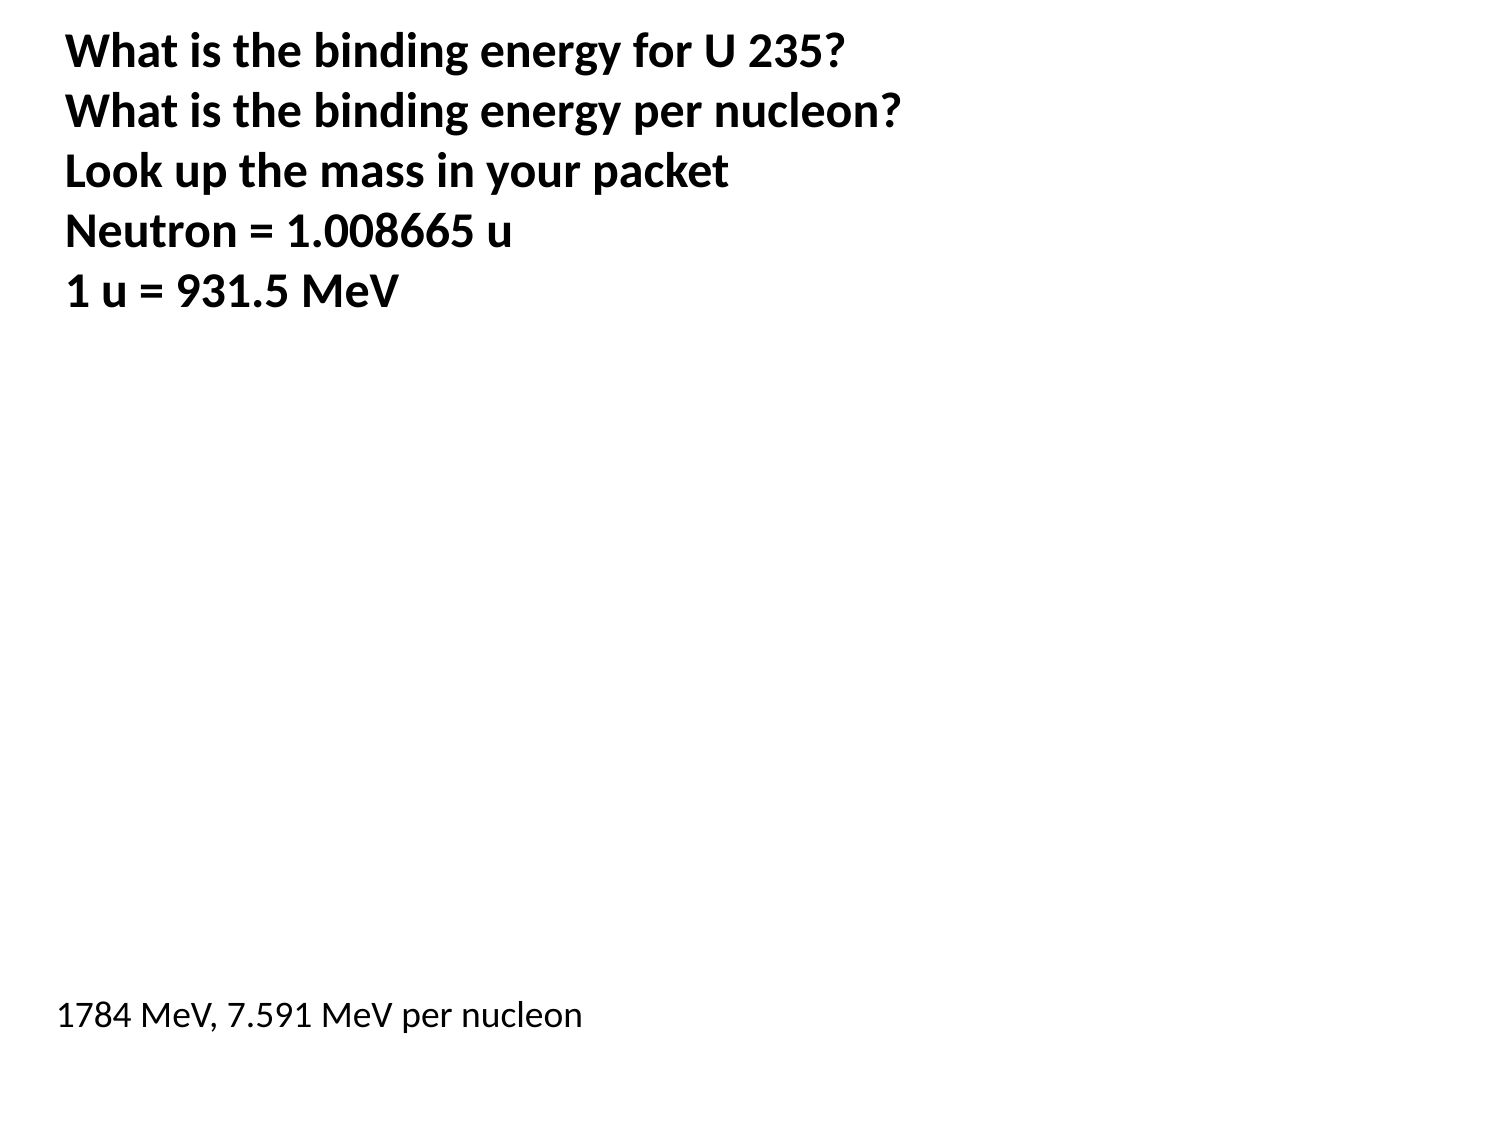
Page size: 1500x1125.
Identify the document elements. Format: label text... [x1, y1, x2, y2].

text_box What is the binding energy for U 235? What is the binding energy per nucleon? Look up the mass in your packet Neutron = 1.008665 u 1 u = 931.5 MeV [50, 9, 1450, 325]
text_box 1784 MeV, 7.591 MeV per nucleon [41, 982, 608, 1043]
